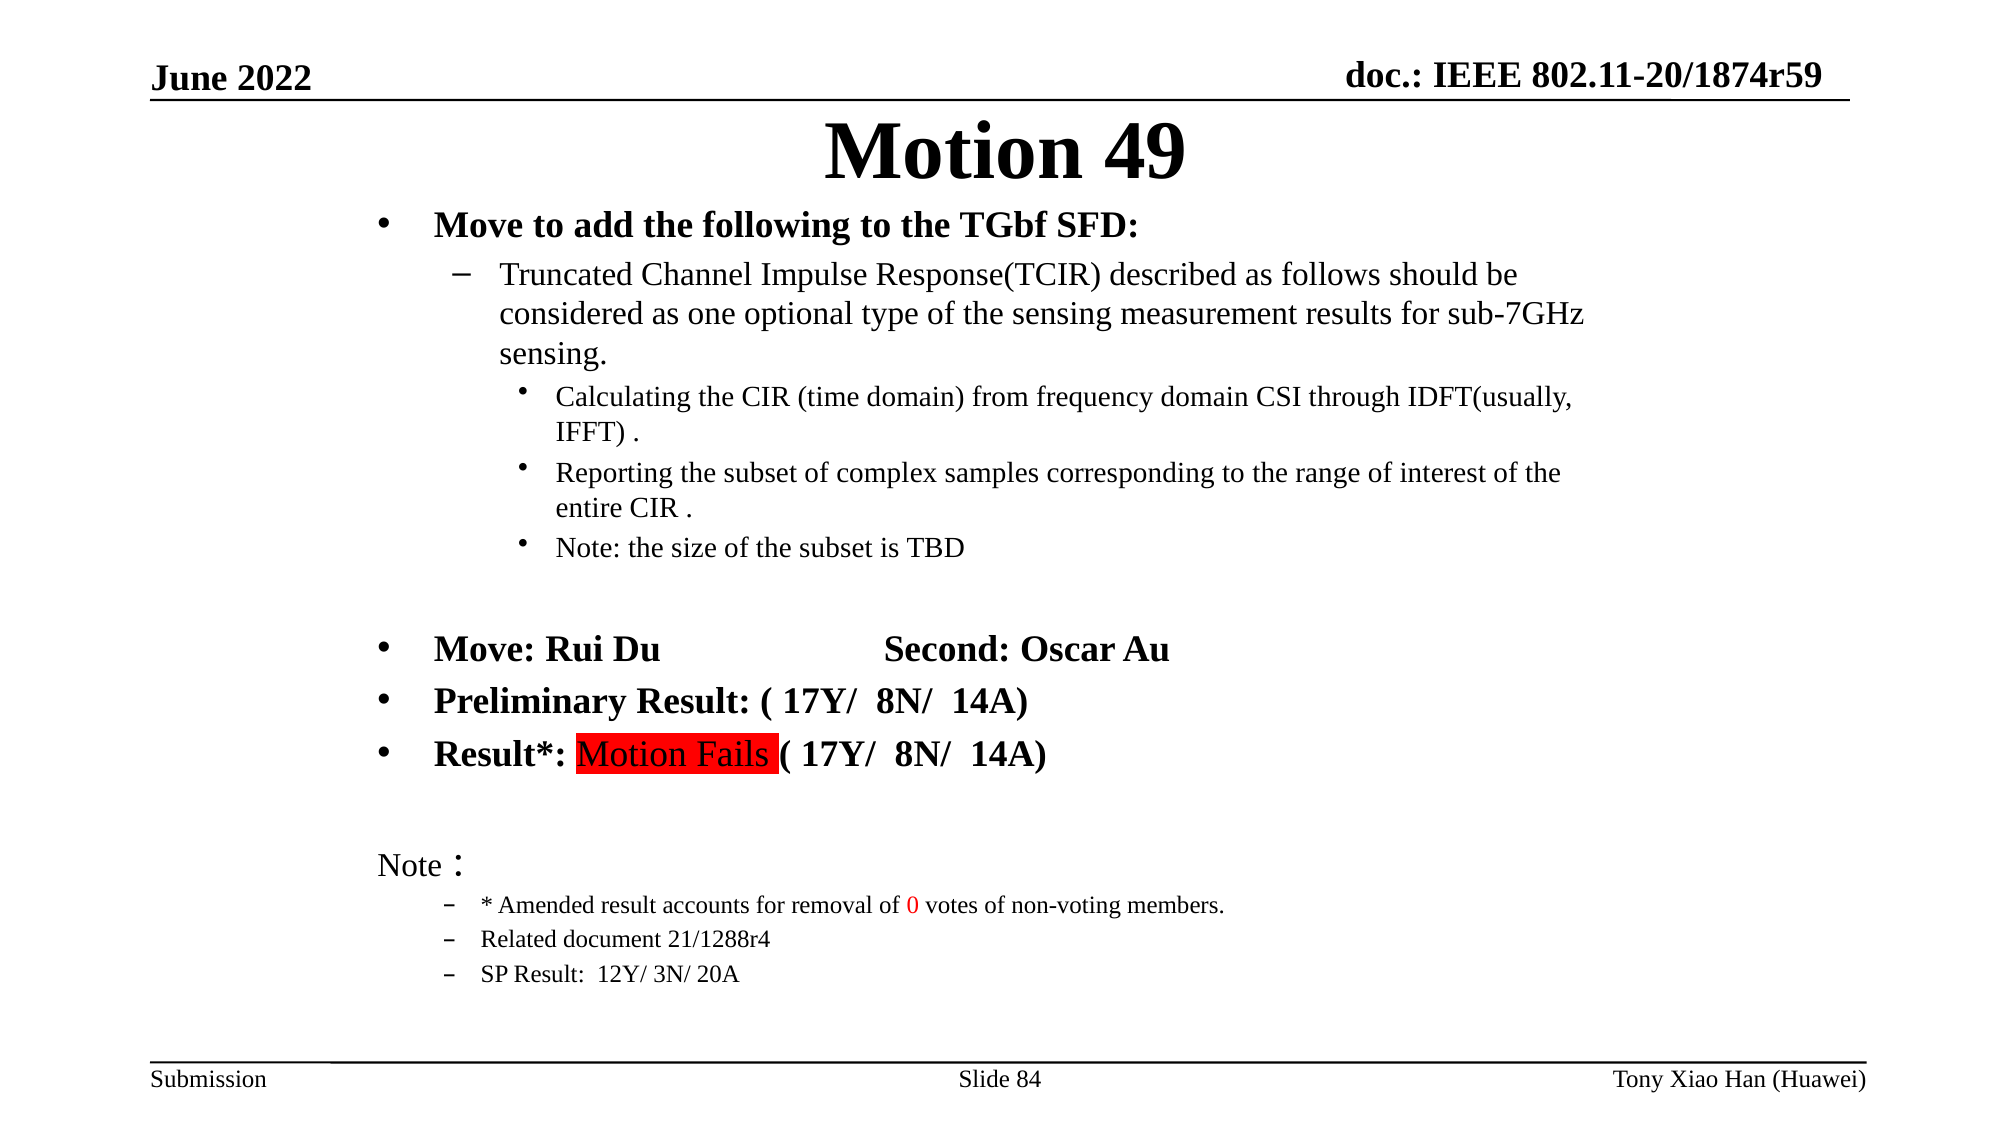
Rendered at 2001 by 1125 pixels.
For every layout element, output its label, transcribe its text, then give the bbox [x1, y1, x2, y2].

text_box Motion 49 [368, 87, 1644, 225]
text_box Move to add the following to the TGbf SFD: Truncated Channel Impulse Response(TCIR) described as follows should be considered as one optional type of the sensing measurement results for sub-7GHz sensing. Calculating the CIR (time domain) from frequency domain CSI through IDFT(usually, IFFT) . Reporting the subset of complex samples corresponding to the range of interest of the entire CIR . Note: the size of the subset is TBD Move: Rui Du Second: Oscar Au Preliminary Result: ( 17Y/ 8N/ 14A) Result*: Motion Fails ( 17Y/ 8N/ 14A) Note： * Amended result accounts for removal of 0 votes of non-voting members. Related document 21/1288r4 SP Result: 12Y/ 3N/ 20A [362, 162, 1638, 850]
